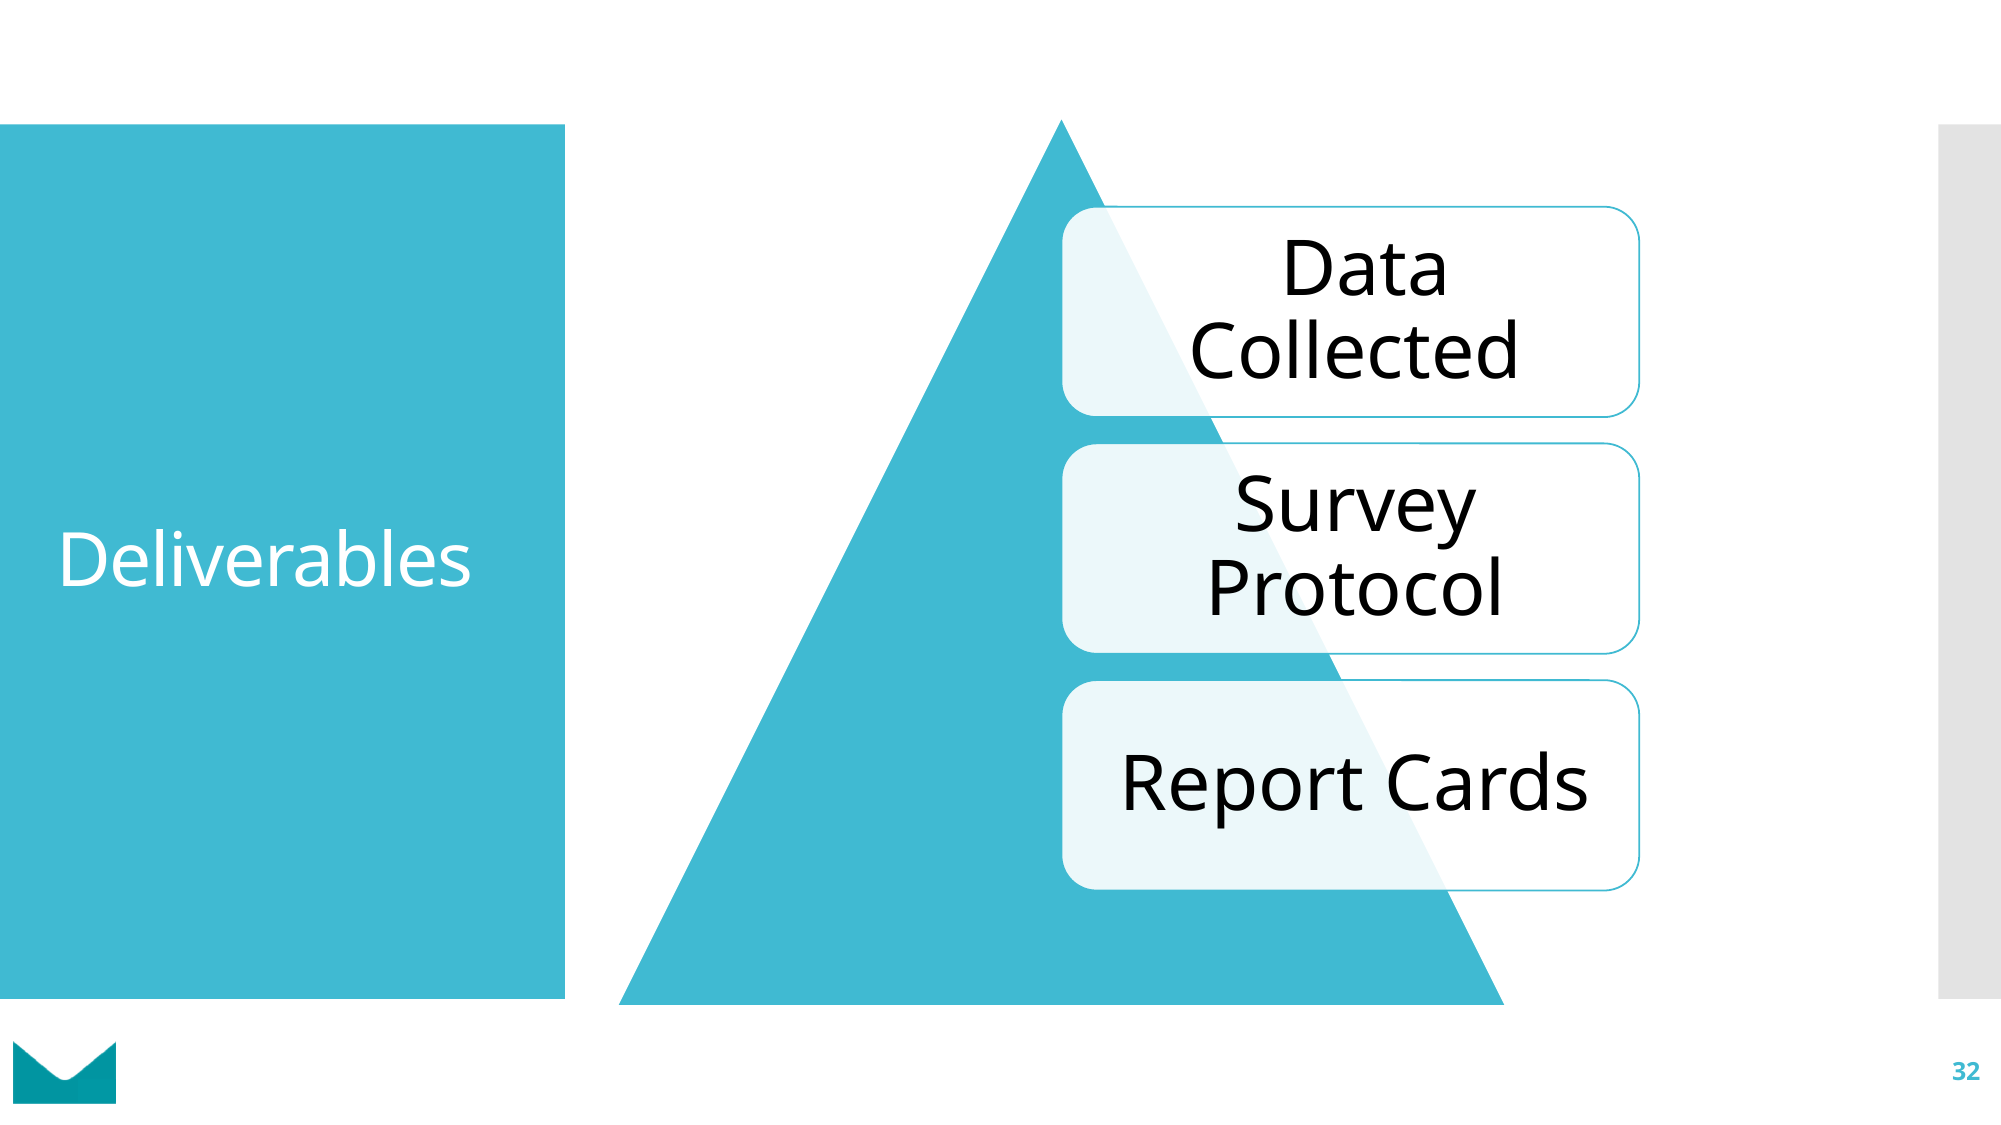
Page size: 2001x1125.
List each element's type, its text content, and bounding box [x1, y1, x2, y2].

slide_number 32 [1744, 1042, 1996, 1103]
title Deliverables [41, 184, 461, 940]
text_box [461, 116, 1796, 1007]
picture [13, 1041, 117, 1105]
